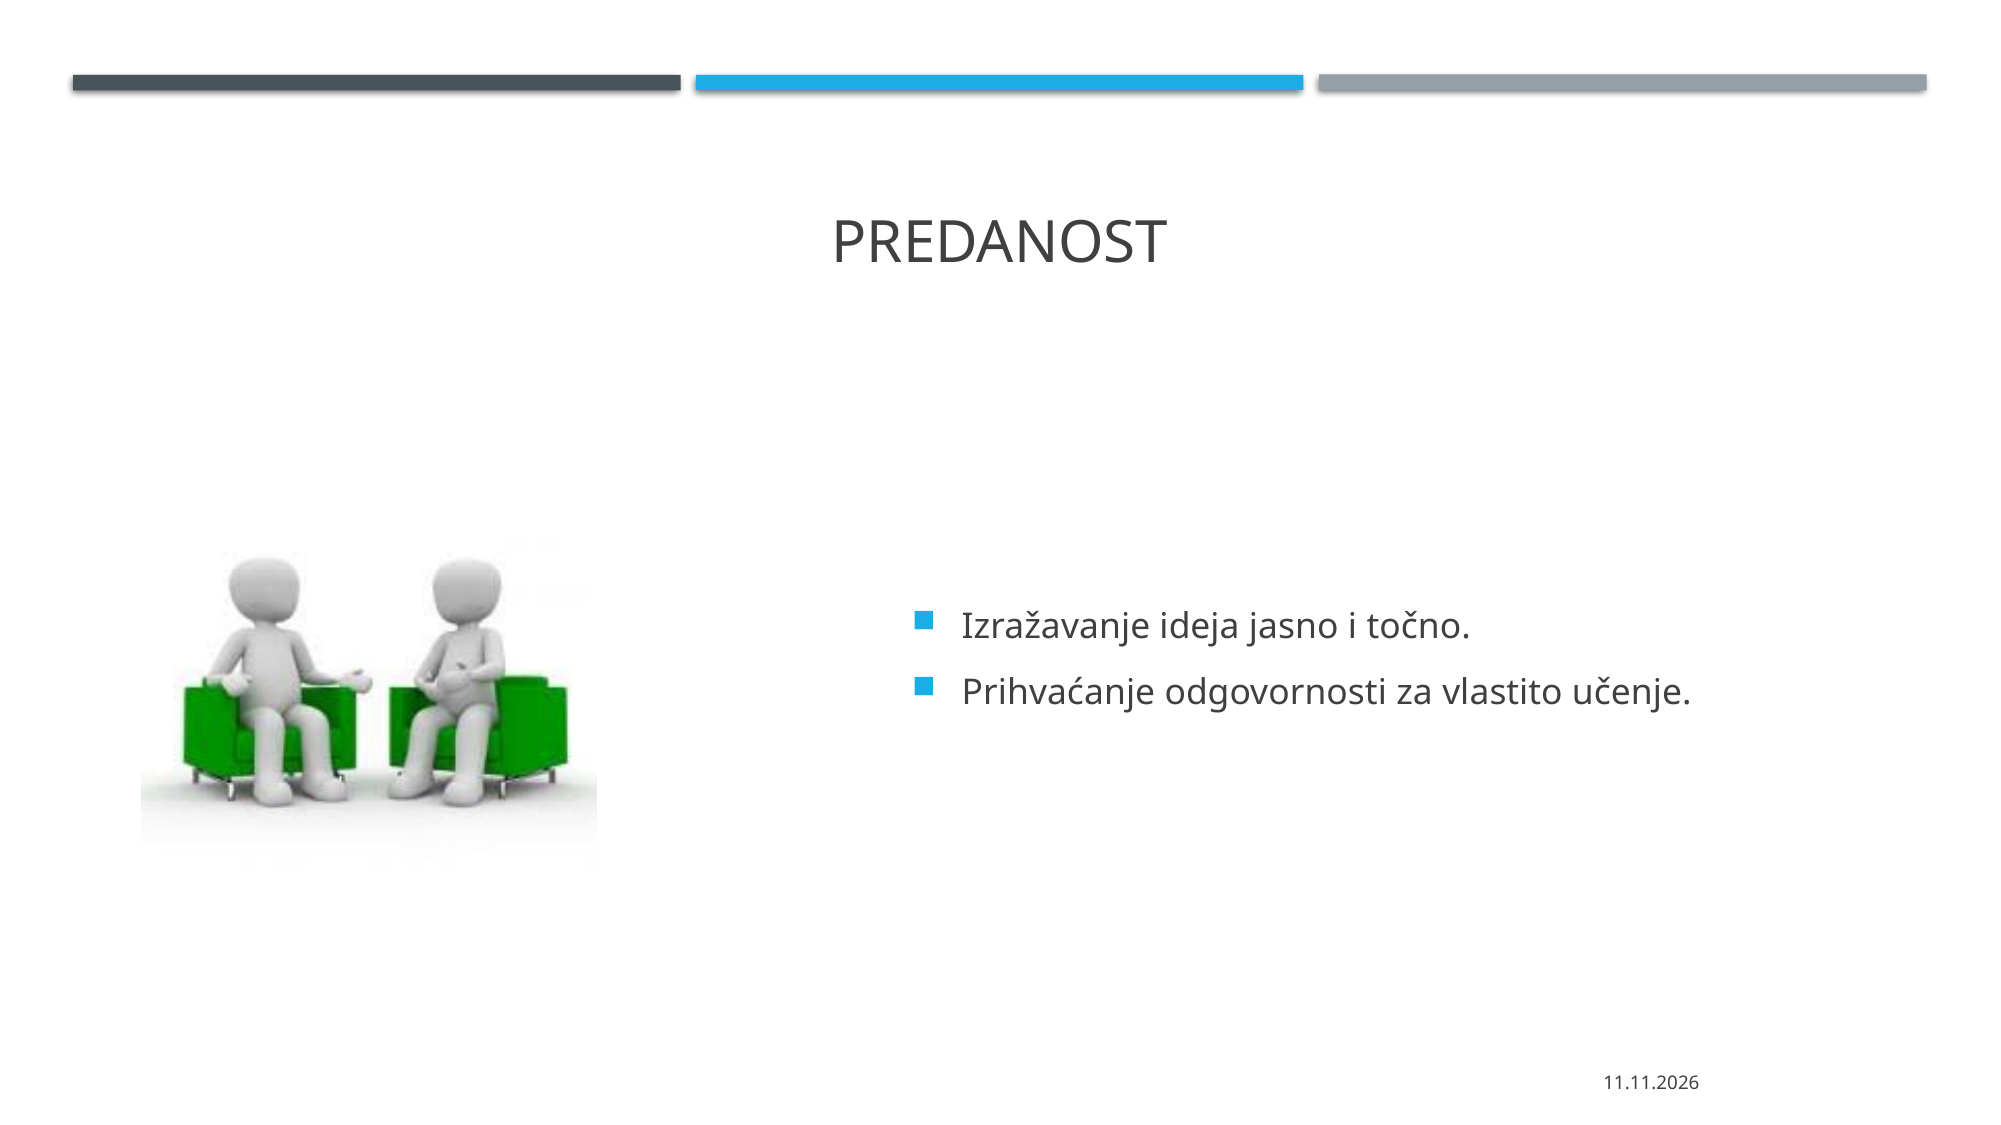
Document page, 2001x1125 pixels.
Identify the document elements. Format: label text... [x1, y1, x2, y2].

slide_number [1247, 1053, 1715, 1114]
title predanost [95, 119, 1905, 282]
picture [141, 437, 598, 894]
list Izražavanje ideja jasno i točno. Prihvaćanje odgovornosti za vlastito učenje. [896, 357, 1749, 954]
